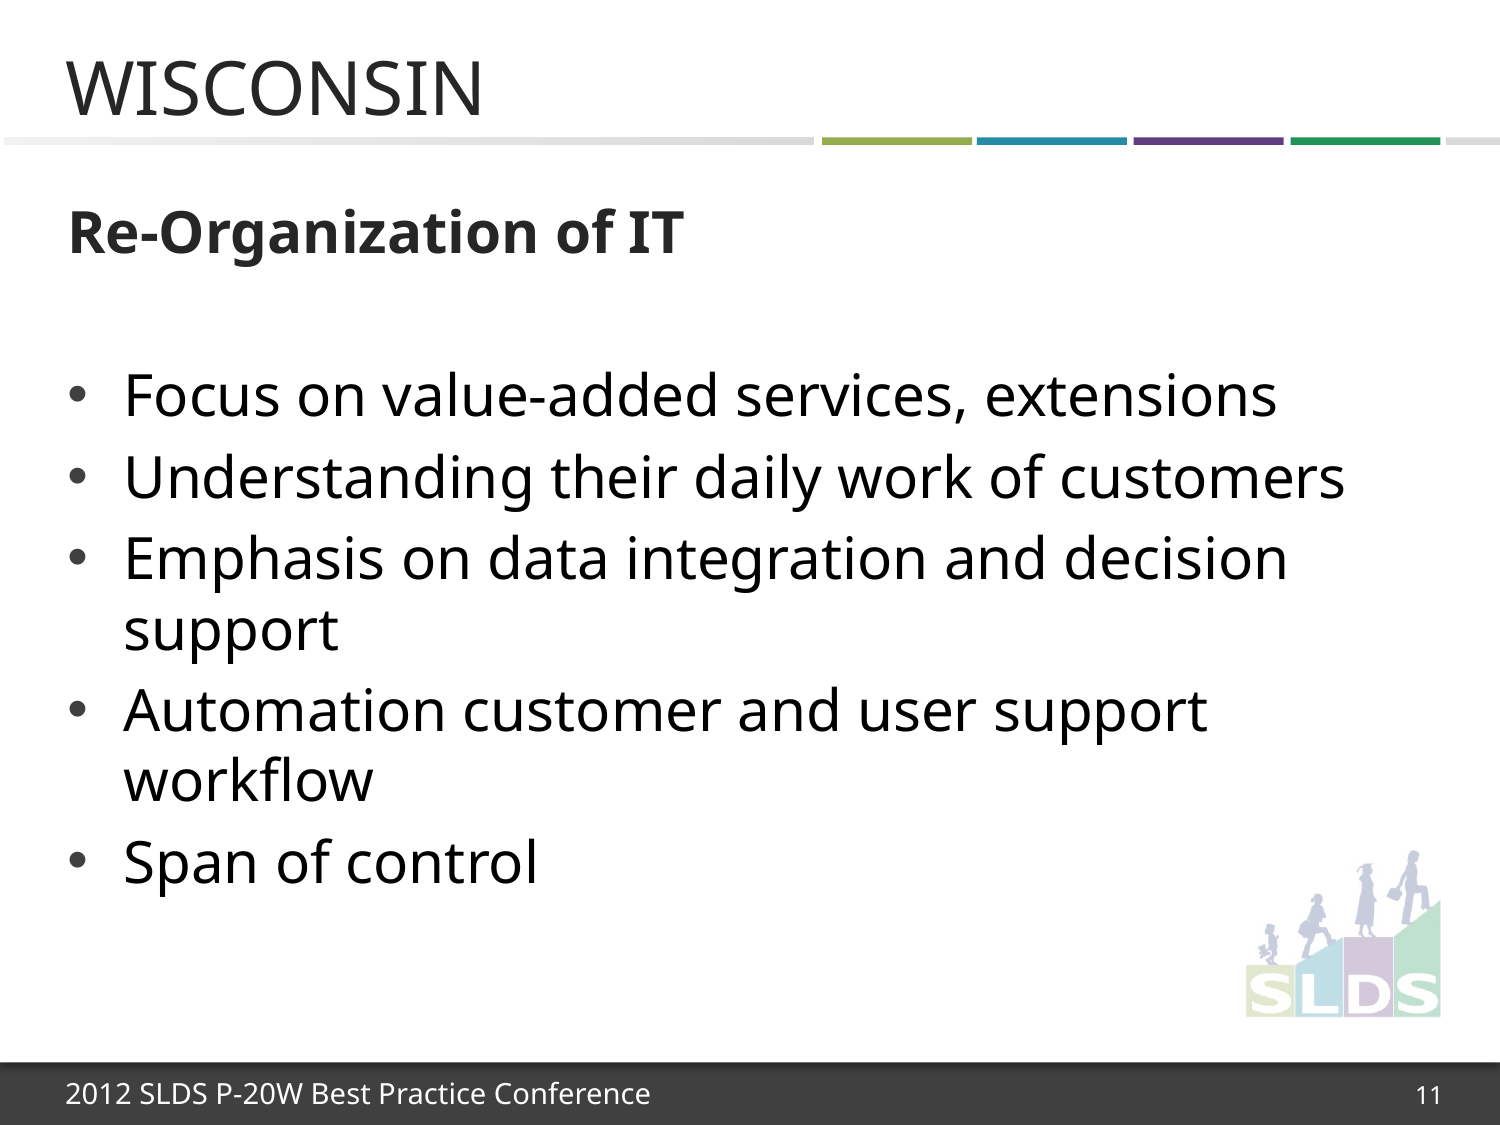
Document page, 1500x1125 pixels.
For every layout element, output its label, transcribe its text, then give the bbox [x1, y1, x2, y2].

slide_number 11 [1108, 1067, 1459, 1125]
title Wisconsin [50, 8, 1450, 163]
list Re-Organization of IT Focus on value-added services, extensions Understanding their daily work of customers Emphasis on data integration and decision support Automation customer and user support workflow Span of control [52, 187, 1453, 930]
